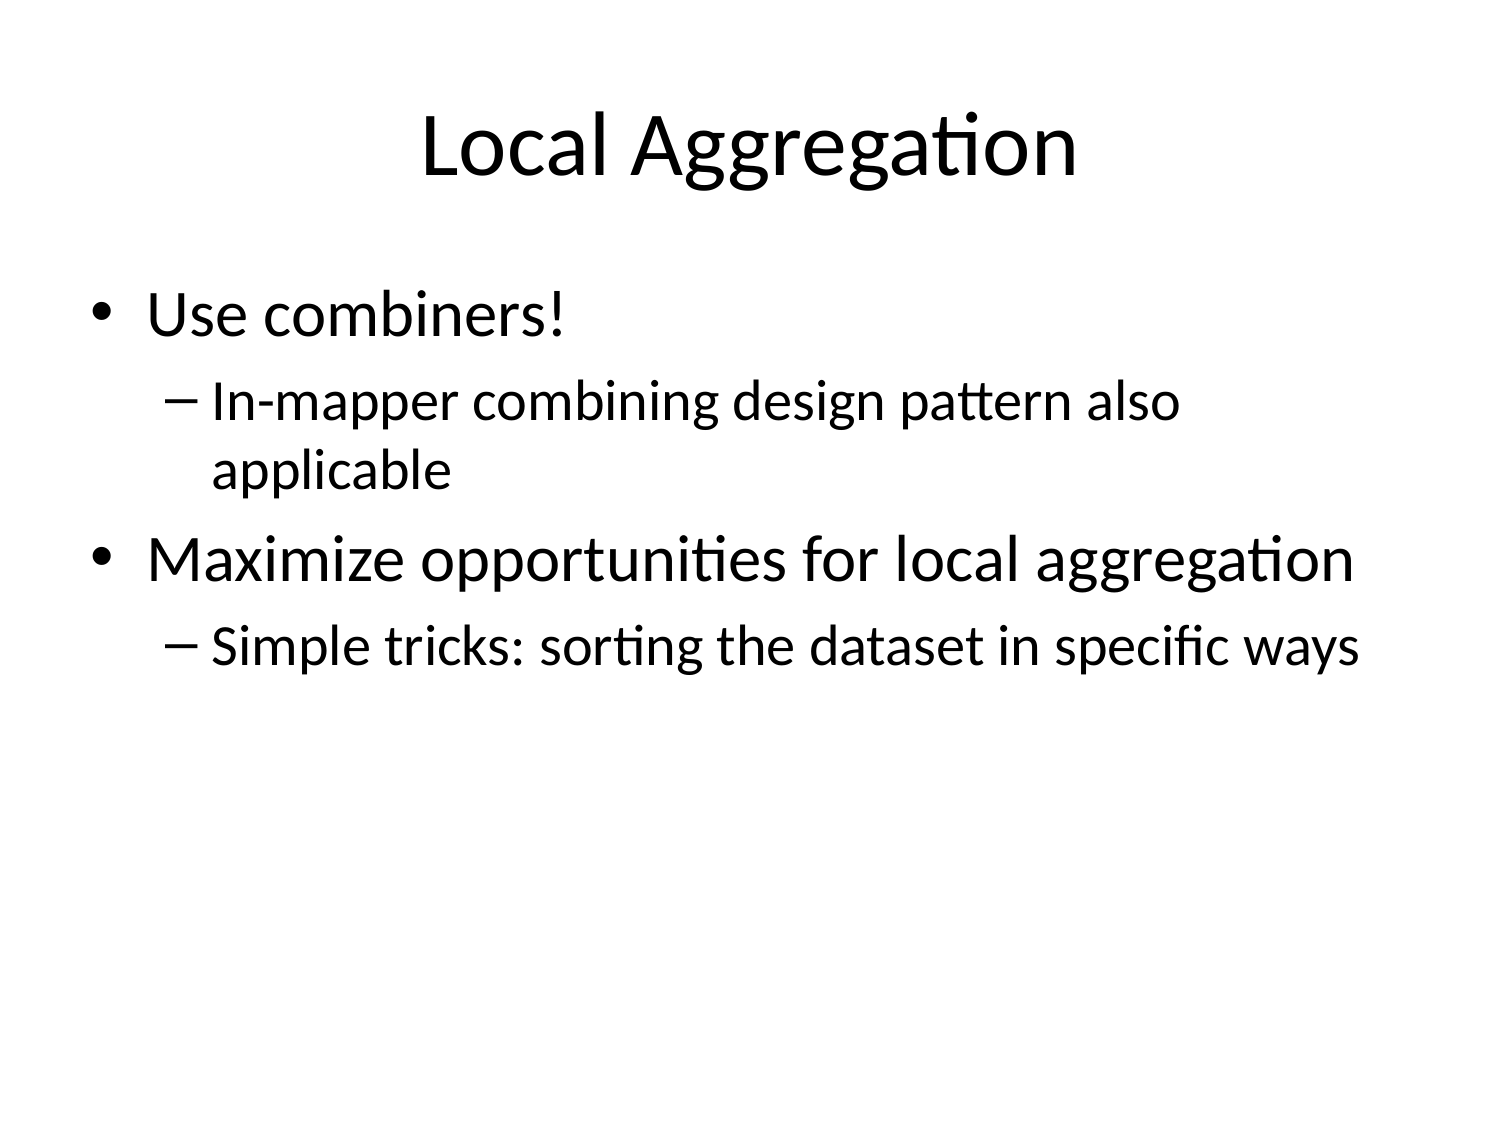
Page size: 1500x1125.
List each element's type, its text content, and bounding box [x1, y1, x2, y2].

list Use combiners! In-mapper combining design pattern also applicable Maximize opportunities for local aggregation Simple tricks: sorting the dataset in specific ways [75, 262, 1425, 1005]
title Local Aggregation [75, 45, 1425, 233]
